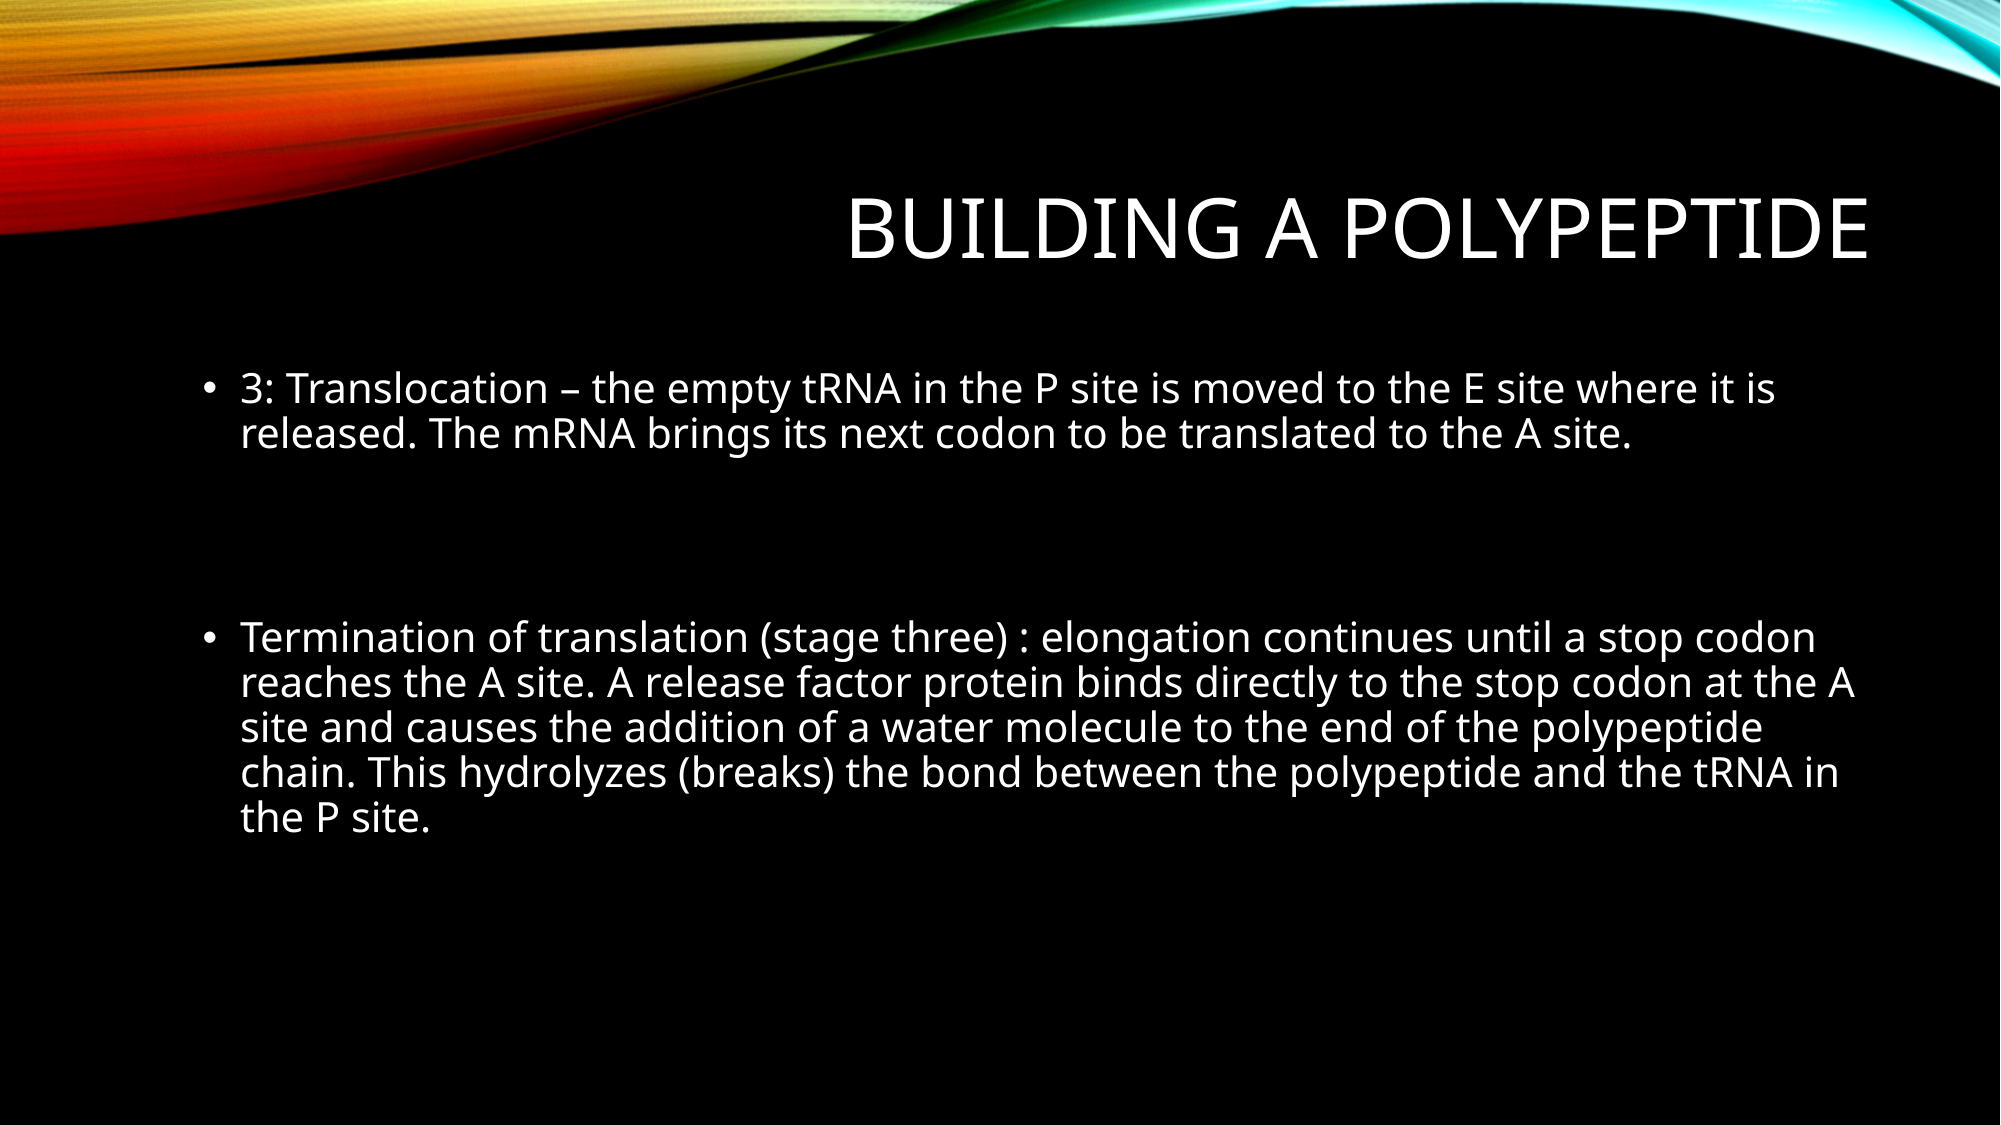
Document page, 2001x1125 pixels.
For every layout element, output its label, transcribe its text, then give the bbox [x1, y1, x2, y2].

picture [0, 0, 2000, 237]
title Building a polypeptide [474, 125, 1888, 338]
list 3: Translocation – the empty tRNA in the P site is moved to the E site where it is released. The mRNA brings its next codon to be translated to the A site. Termination of translation (stage three) : elongation continues until a stop codon reaches the A site. A release factor protein binds directly to the stop codon at the A site and causes the addition of a water molecule to the end of the polypeptide chain. This hydrolyzes (breaks) the bond between the polypeptide and the tRNA in the P site. [112, 360, 1888, 1021]
